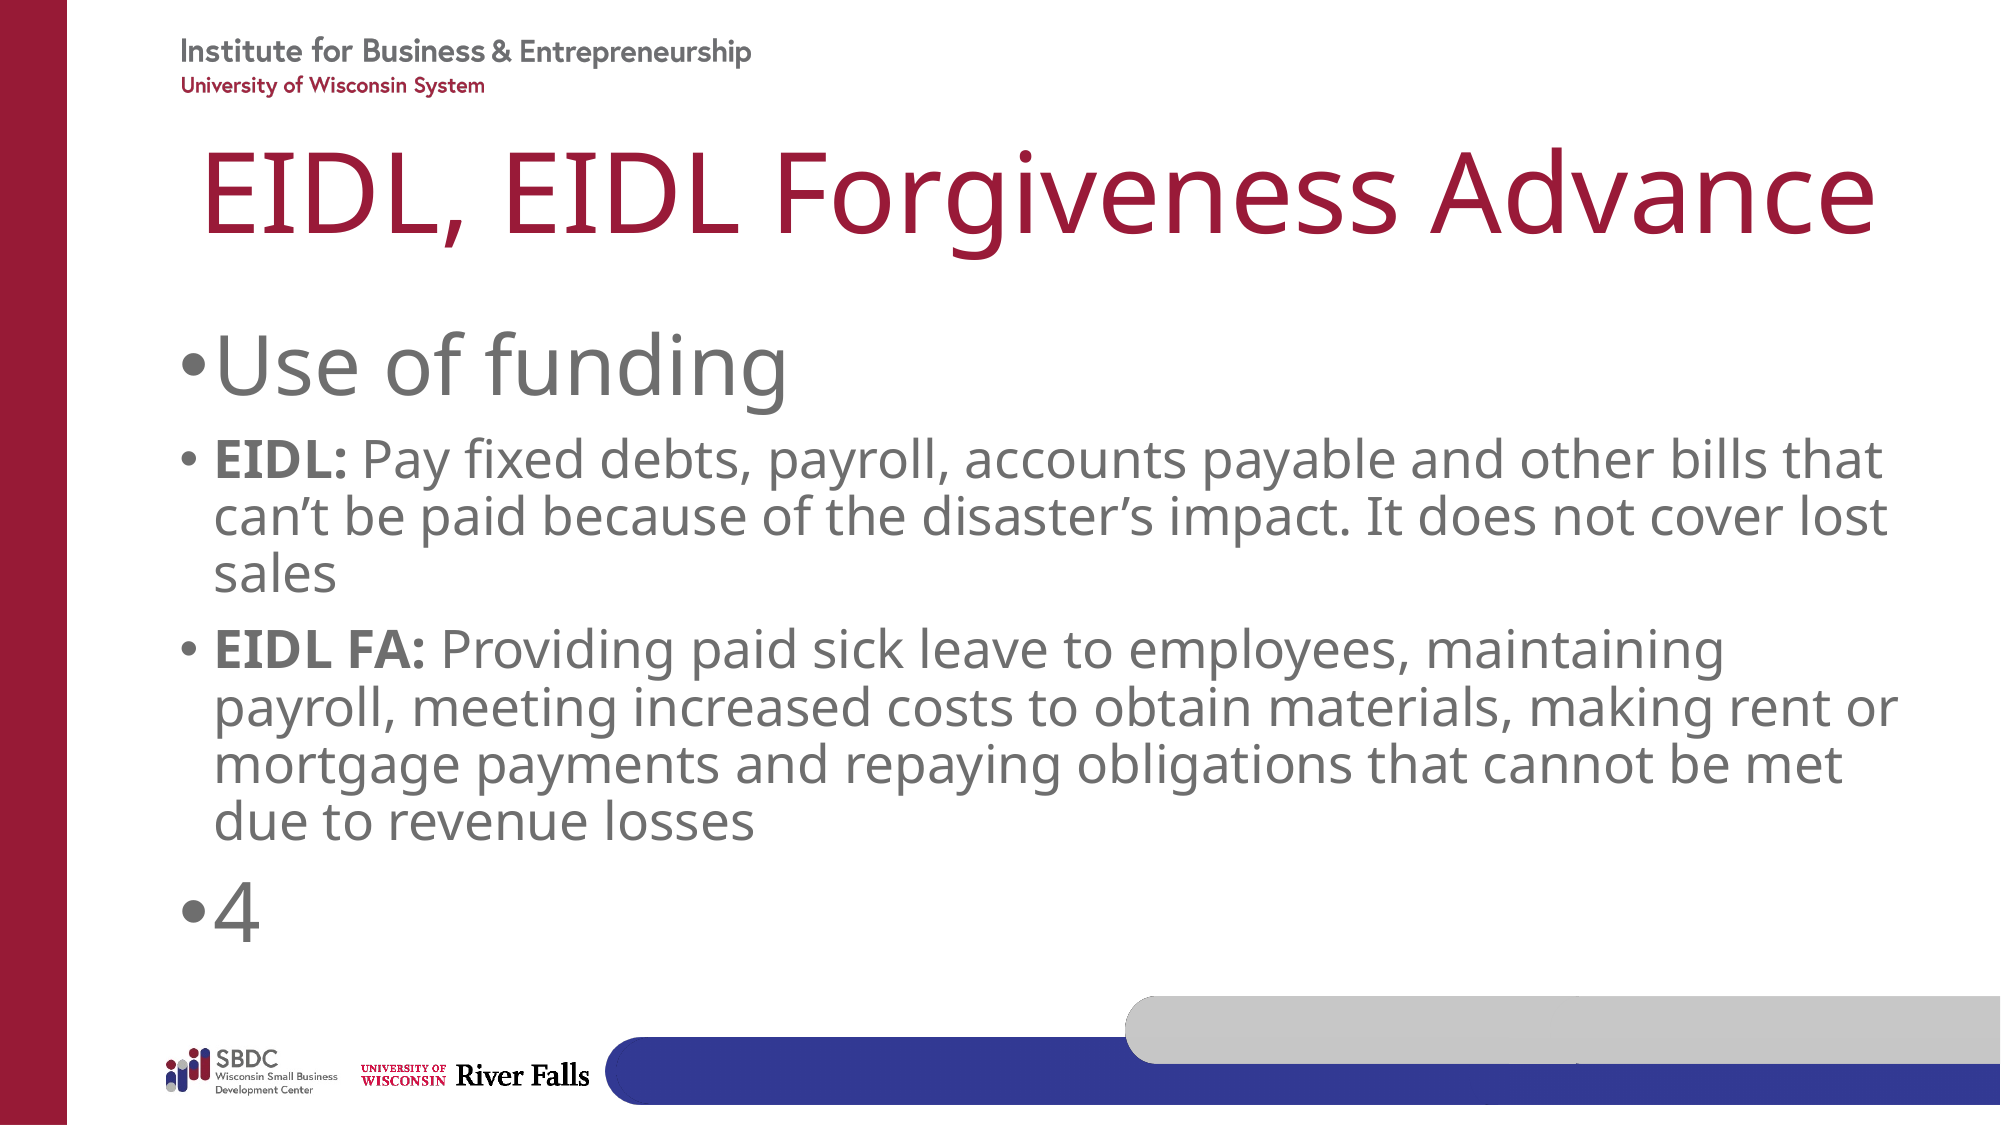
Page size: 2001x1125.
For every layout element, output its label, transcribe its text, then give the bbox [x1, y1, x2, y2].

list Use of funding EIDL: Pay fixed debts, payroll, accounts payable and other bills that can’t be paid because of the disaster’s impact. It does not cover lost sales EIDL FA: Providing paid sick leave to employees, maintaining payroll, meeting increased costs to obtain materials, making rent or mortgage payments and repaying obligations that cannot be met due to revenue losses 4 [164, 316, 1915, 970]
picture [361, 1062, 589, 1086]
title EIDL, EIDL Forgiveness Advance [164, 137, 1915, 266]
picture [182, 36, 751, 69]
picture [605, 996, 2001, 1105]
picture [166, 1045, 341, 1096]
picture [0, 0, 67, 1125]
picture [182, 75, 484, 98]
